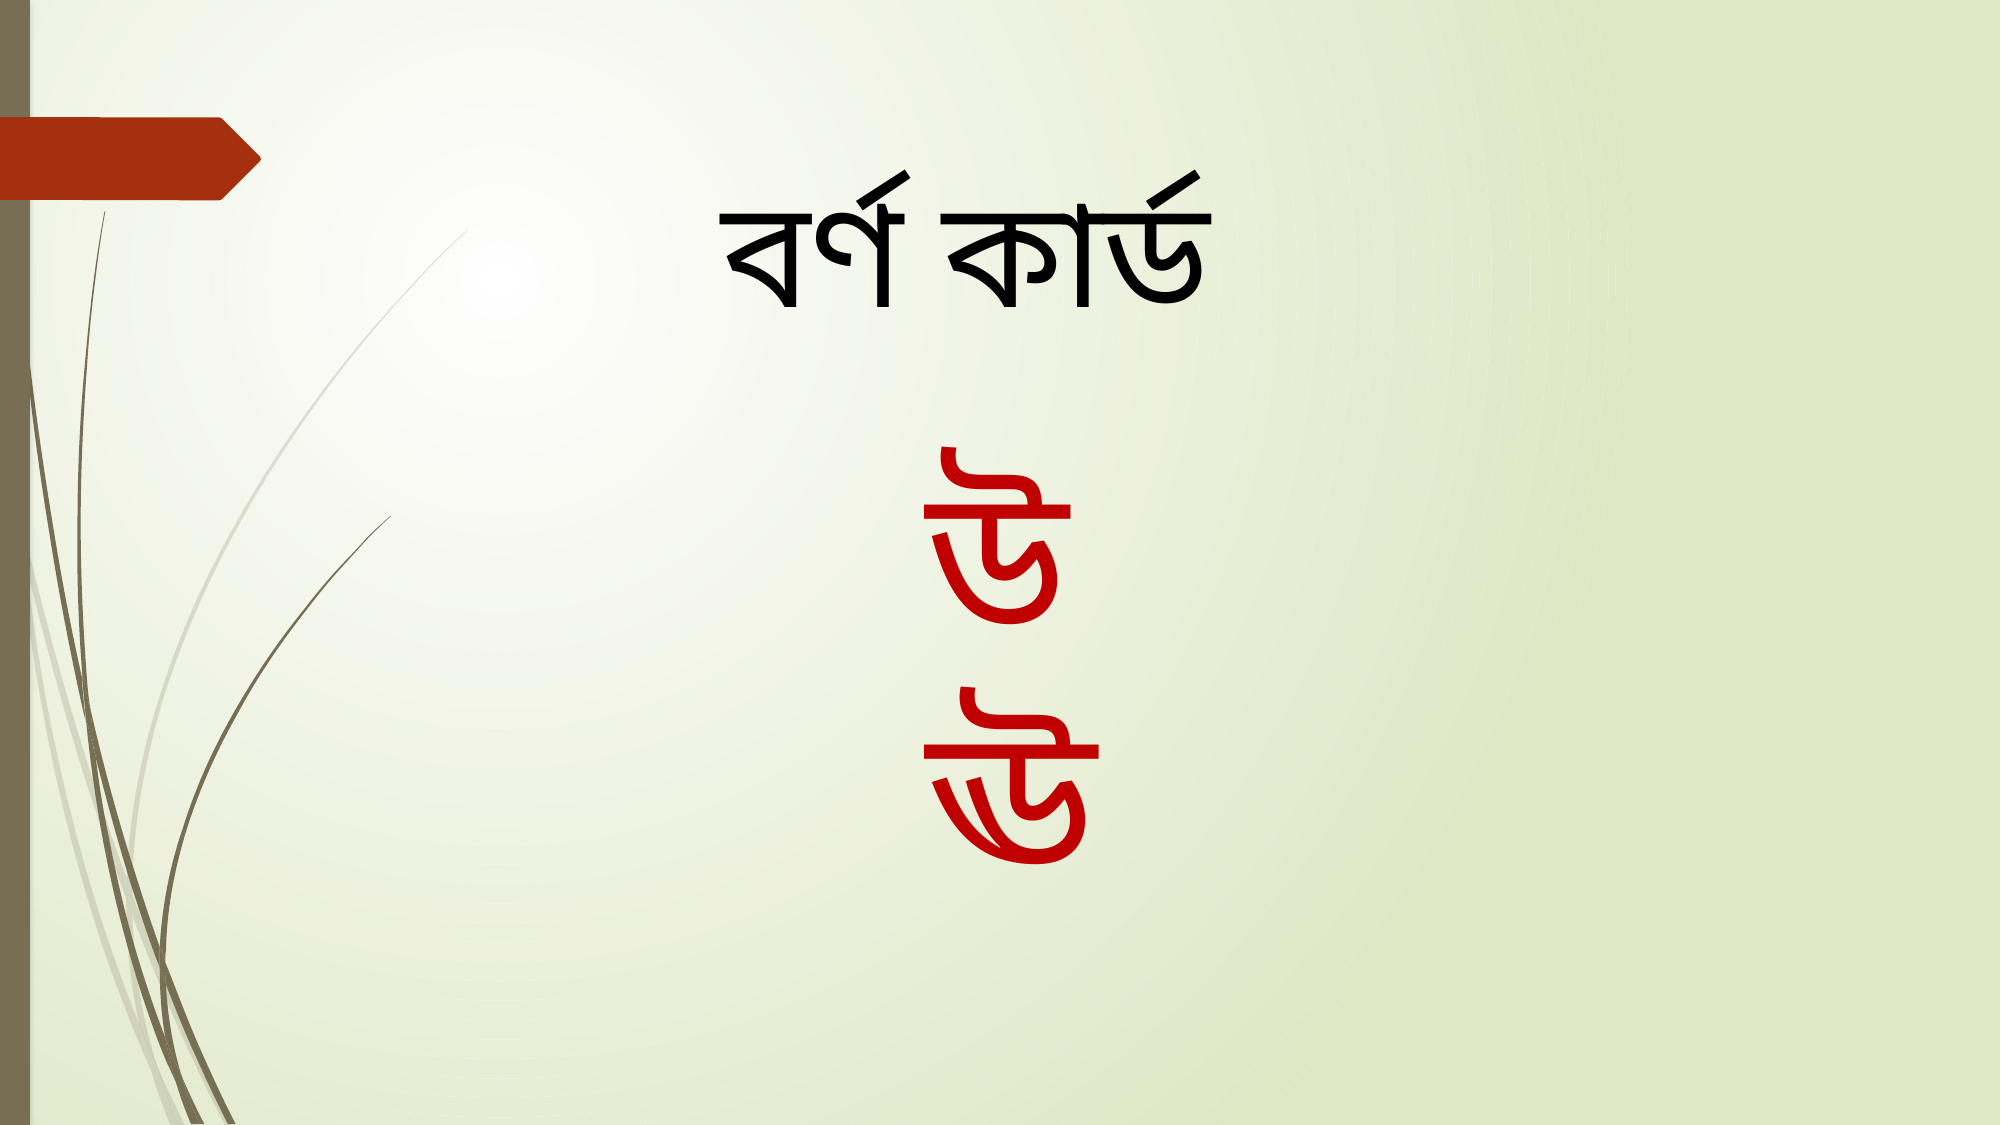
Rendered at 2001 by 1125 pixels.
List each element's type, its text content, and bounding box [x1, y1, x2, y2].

text_box বর্ণ কার্ড [636, 149, 1295, 345]
text_box উ ঊ [911, 421, 1163, 917]
